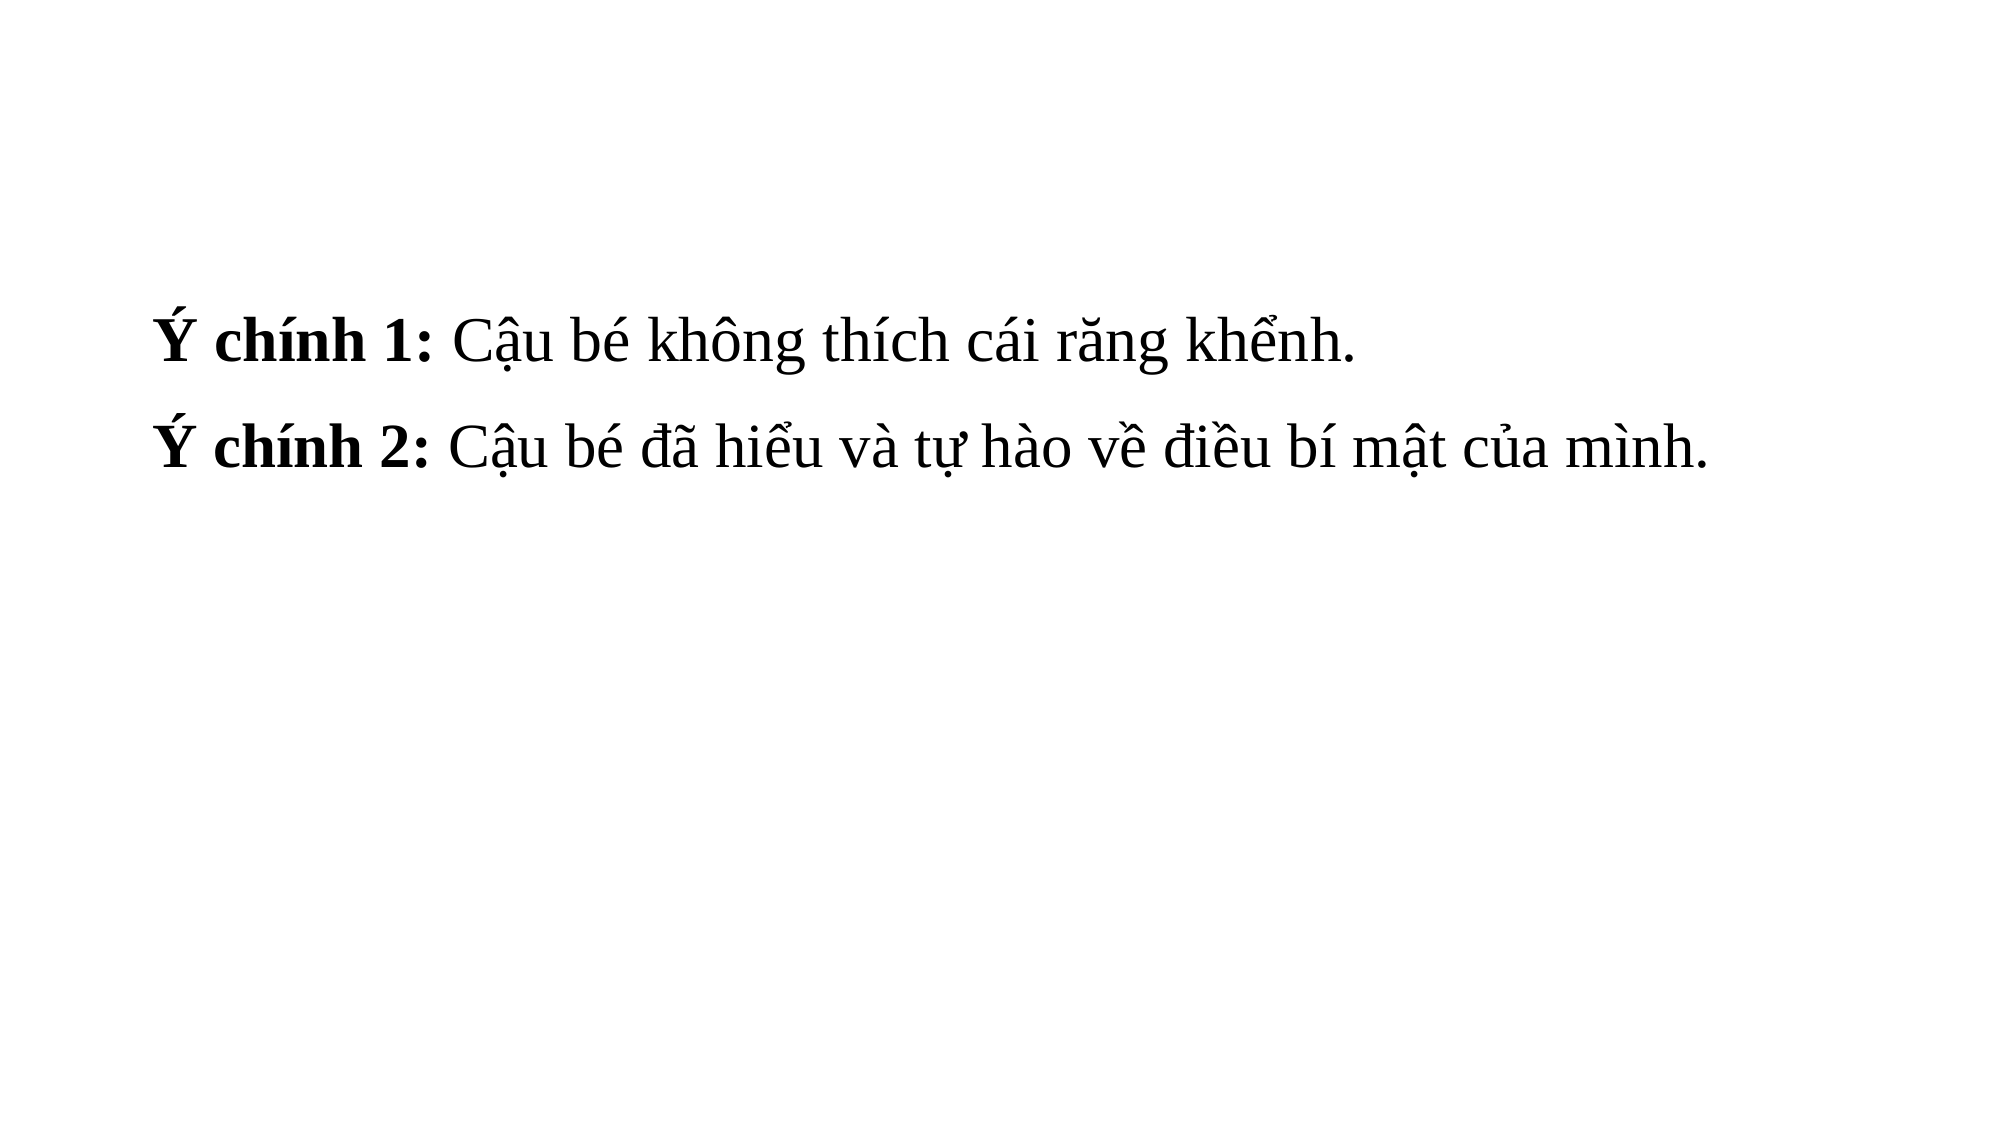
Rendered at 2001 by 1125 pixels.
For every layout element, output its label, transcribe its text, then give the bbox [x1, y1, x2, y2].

list Ý chính 1: Cậu bé không thích cái răng khểnh. [137, 299, 1863, 384]
text_box Ý chính 2: Cậu bé đã hiểu và tự hào về điều bí mật của mình. [137, 405, 1863, 491]
